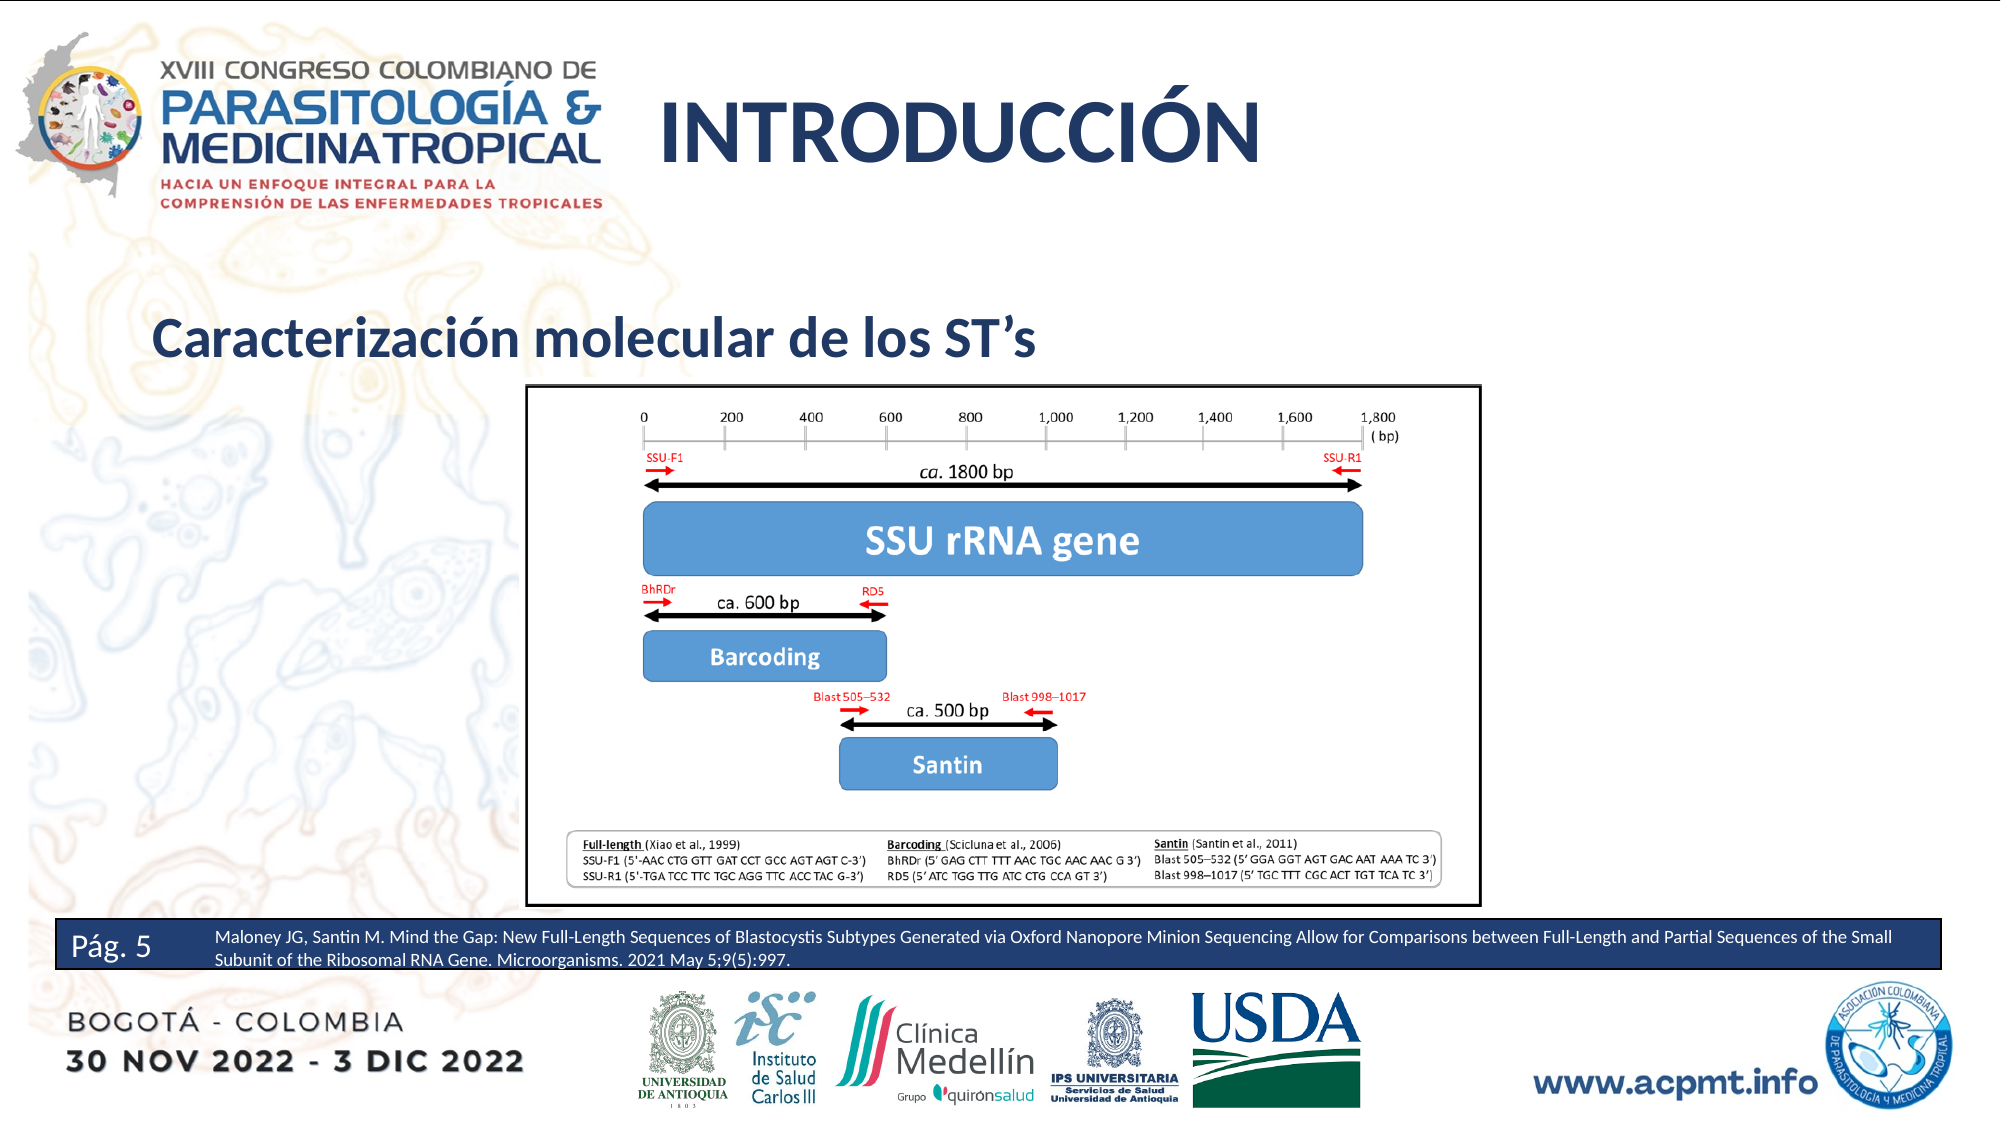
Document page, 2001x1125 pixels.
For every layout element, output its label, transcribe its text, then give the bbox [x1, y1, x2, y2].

title INTRODUCCIÓN [643, 58, 1941, 207]
text_box Pág. 5 [55, 918, 200, 970]
picture [0, 0, 2001, 1125]
text_box Maloney JG, Santin M. Mind the Gap: New Full-Length Sequences of Blastocystis Subtypes Generated via Oxford Nanopore Minion Sequencing Allow for Comparisons between Full-Length and Partial Sequences of the Small Subunit of the Ribosomal RNA Gene. Microorganisms. 2021 May 5;9(5):997. [200, 917, 1941, 978]
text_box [638, 991, 1362, 1110]
list Caracterización molecular de los ST’s [137, 299, 1863, 920]
